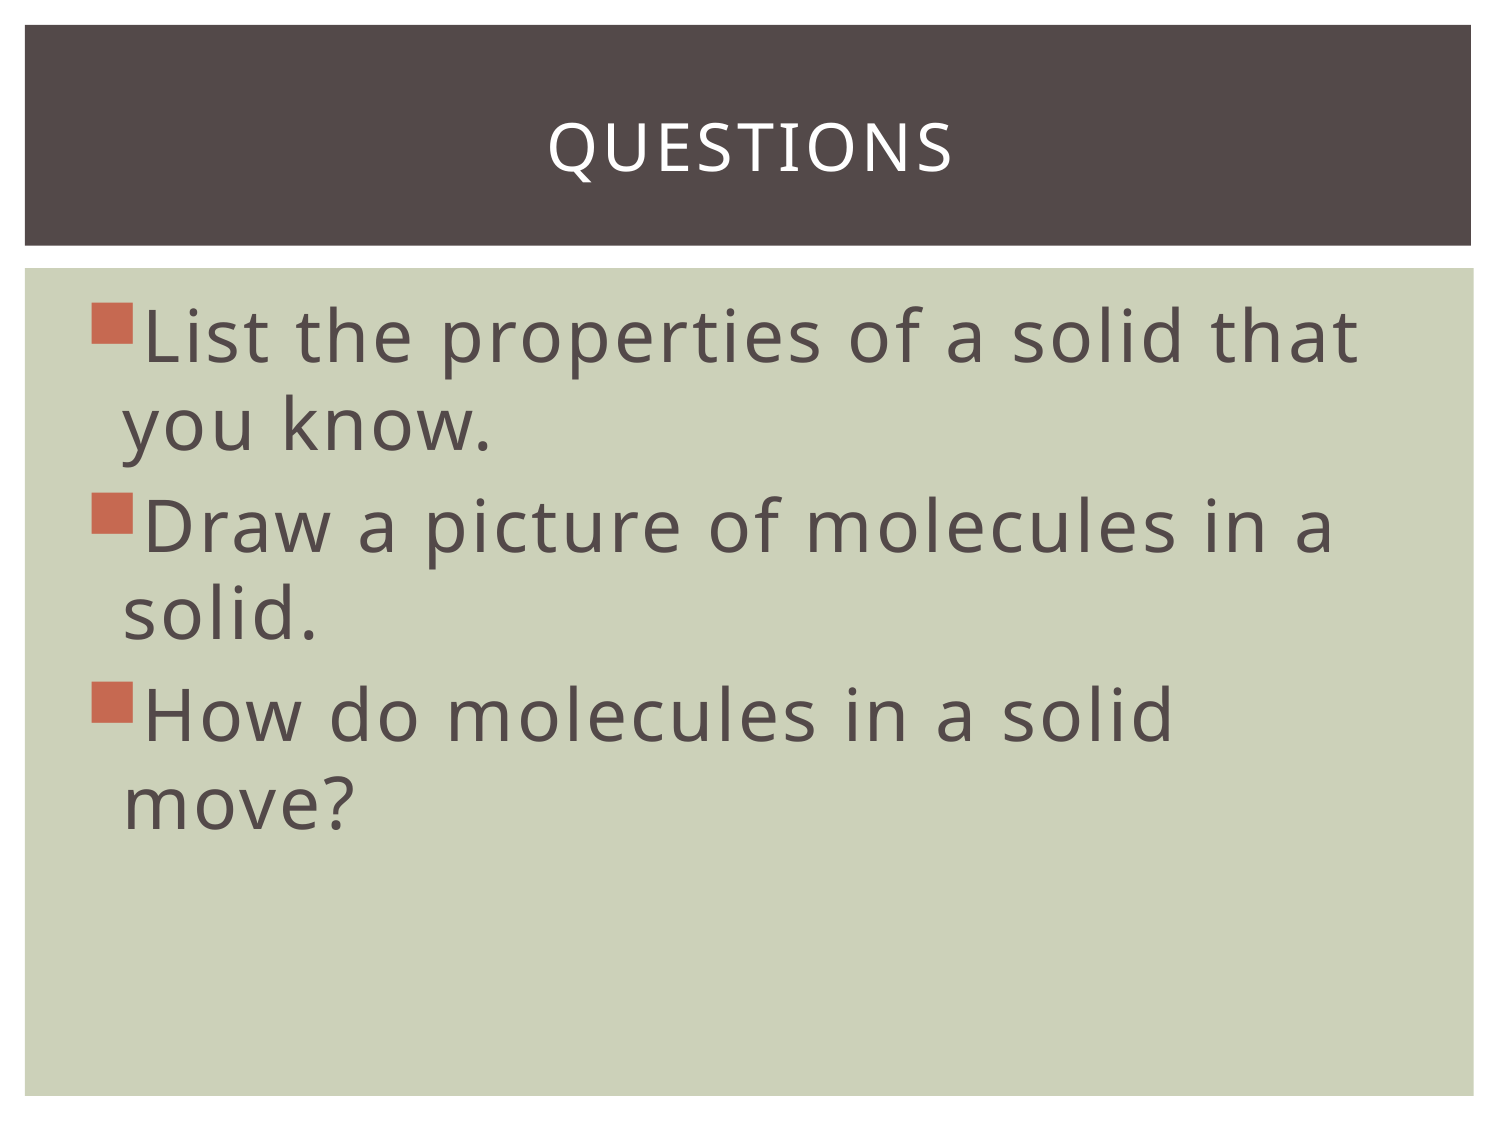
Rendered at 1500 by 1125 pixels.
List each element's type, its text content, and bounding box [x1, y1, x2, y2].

title Questions [62, 58, 1438, 232]
list List the properties of a solid that you know. Draw a picture of molecules in a solid. How do molecules in a solid move? [62, 281, 1442, 1005]
